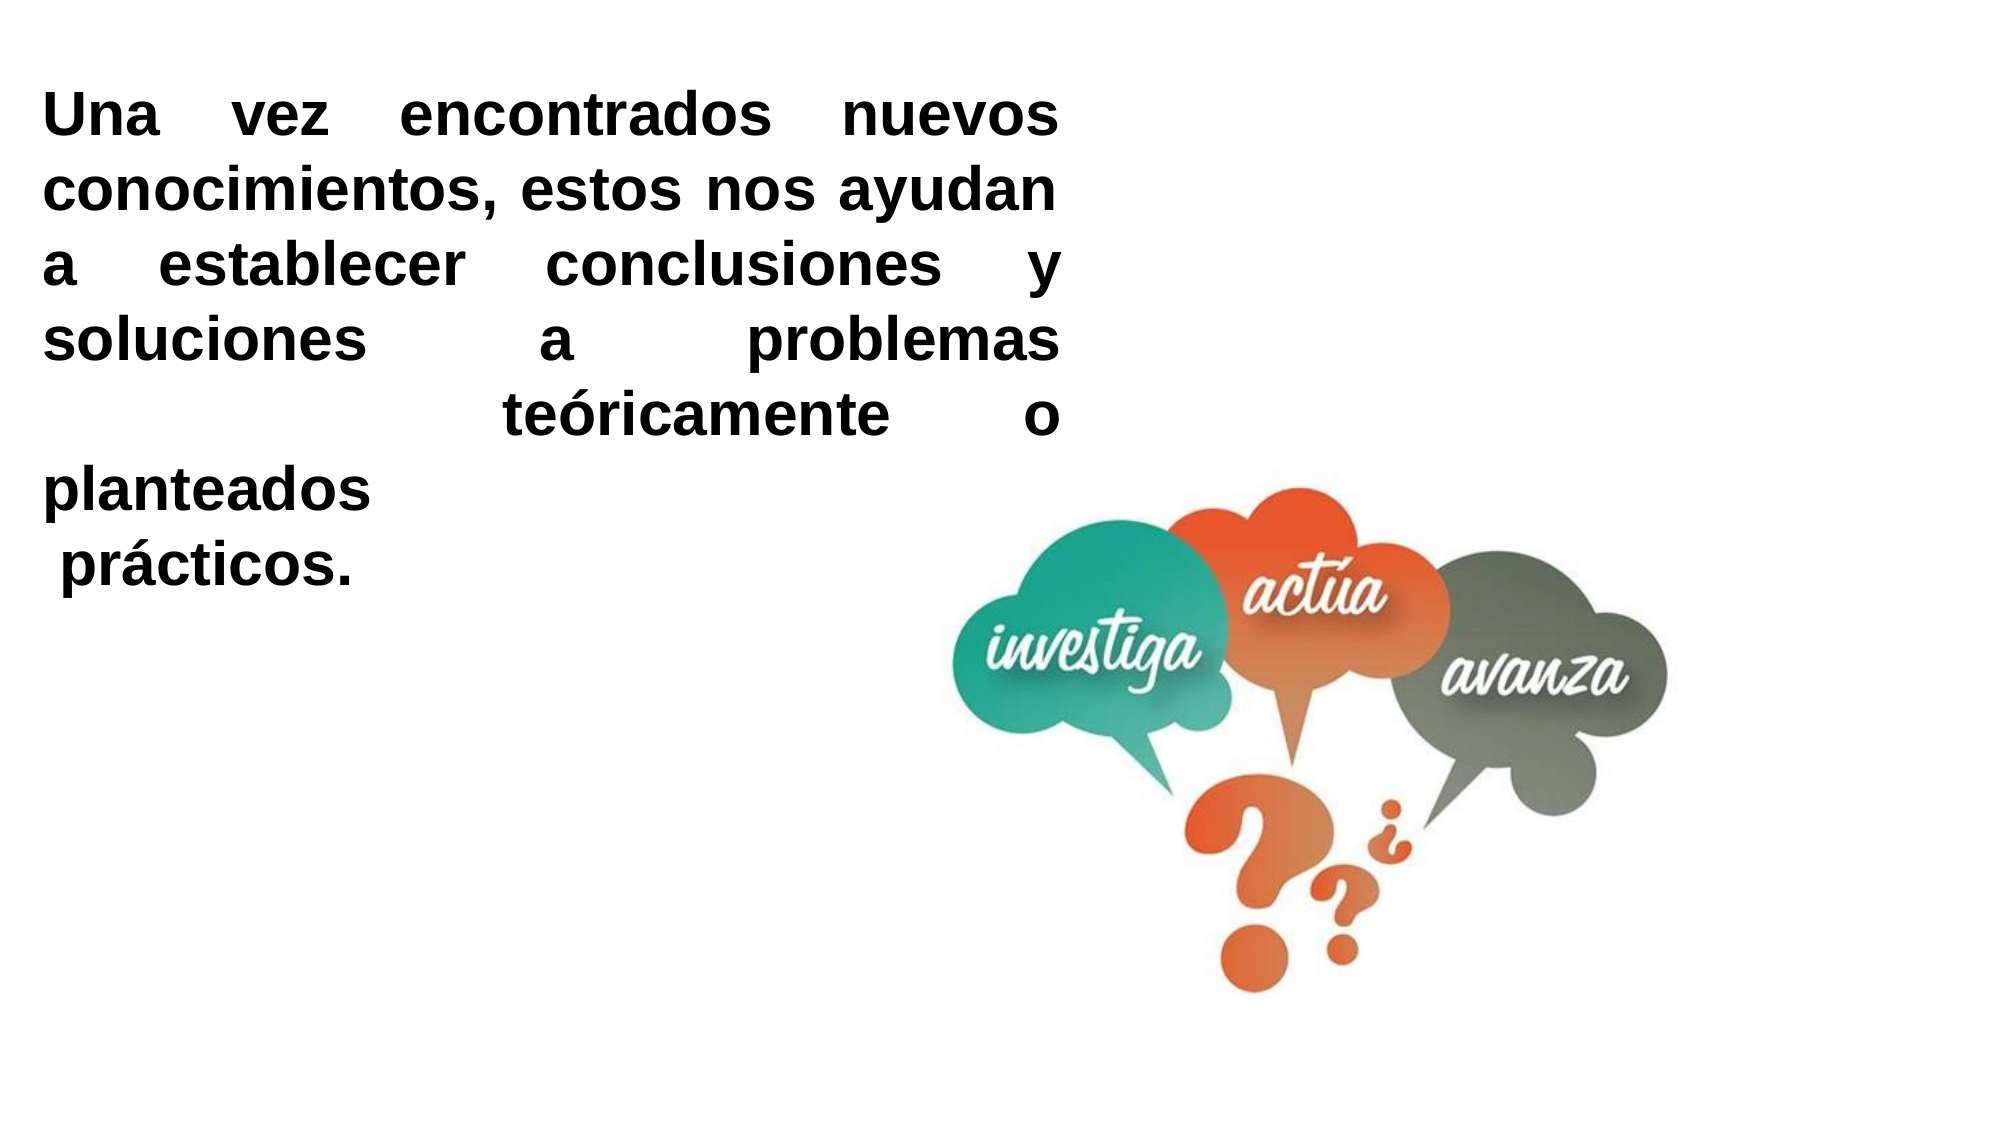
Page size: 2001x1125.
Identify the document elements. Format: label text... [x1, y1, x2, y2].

text_box nuevos [839, 70, 1063, 145]
picture [899, 450, 1709, 1024]
text_box a problemas [537, 295, 1063, 370]
text_box teóricamente o [500, 370, 1063, 448]
text_box conclusiones y [543, 220, 1063, 295]
text_box soluciones planteados prácticos. [40, 296, 375, 598]
text_box a establecer [40, 220, 468, 298]
text_box Una vez encontrados [40, 70, 775, 145]
text_box conocimientos, estos nos ayudan [40, 145, 1063, 223]
